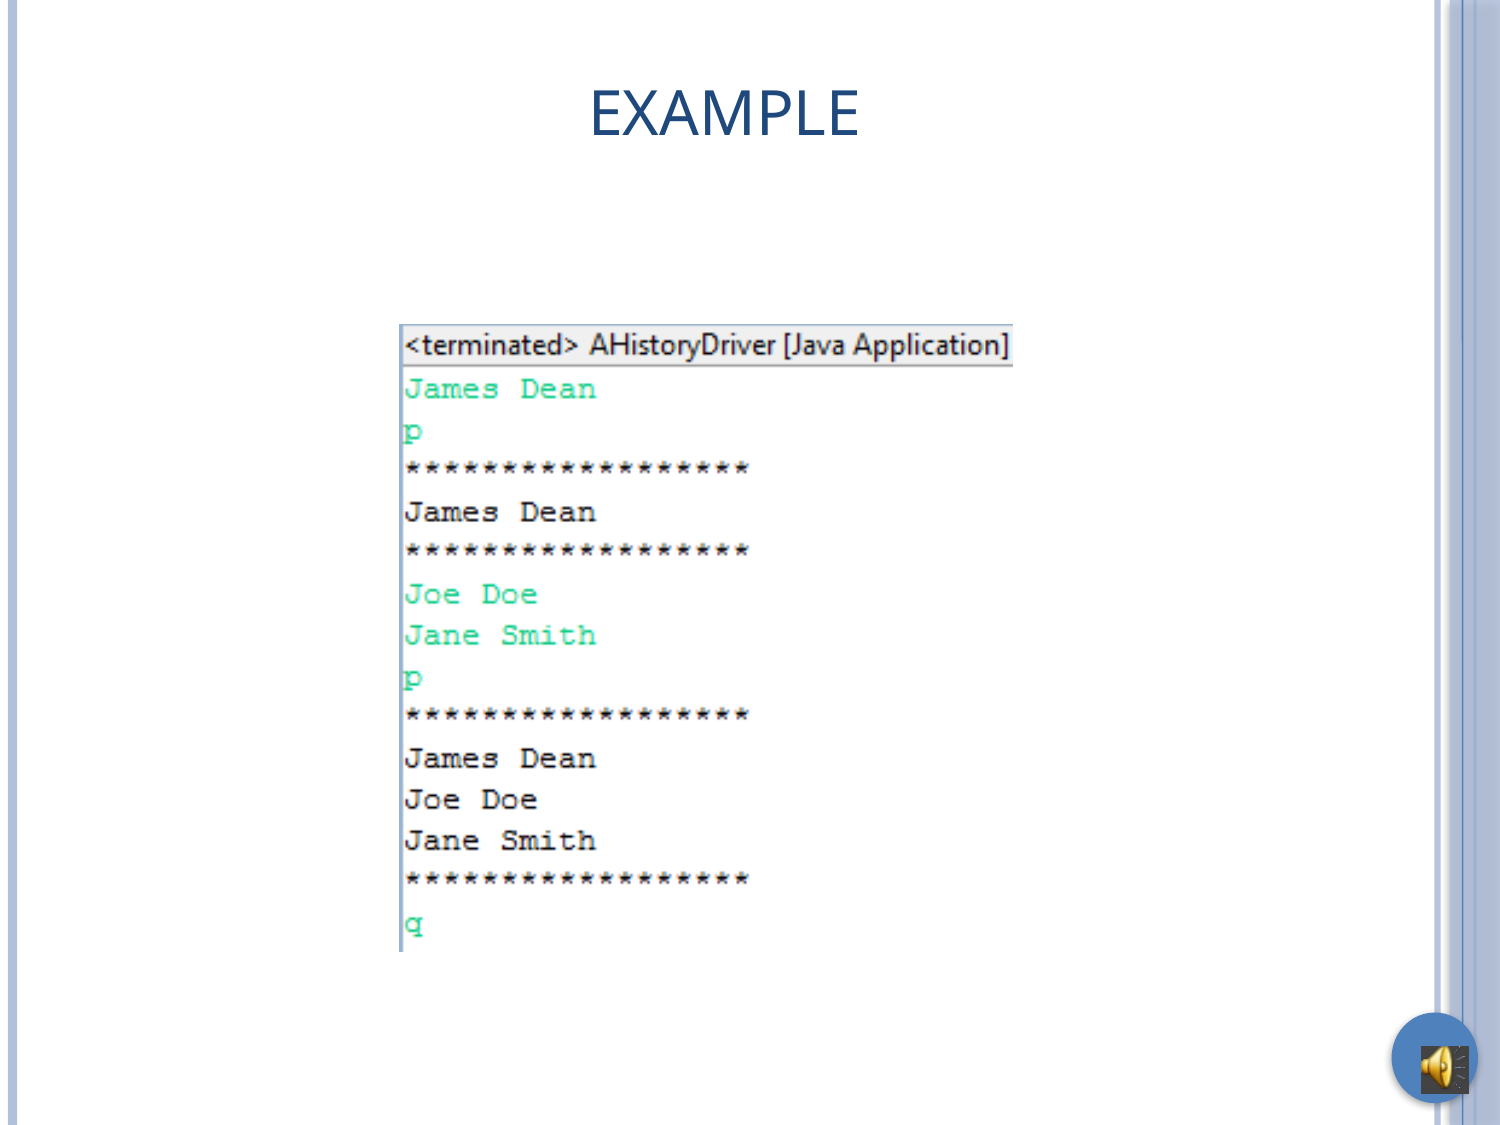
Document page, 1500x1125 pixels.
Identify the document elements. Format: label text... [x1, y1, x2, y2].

picture [399, 324, 1013, 953]
title Example [75, 45, 1375, 175]
picture [1419, 1044, 1471, 1096]
